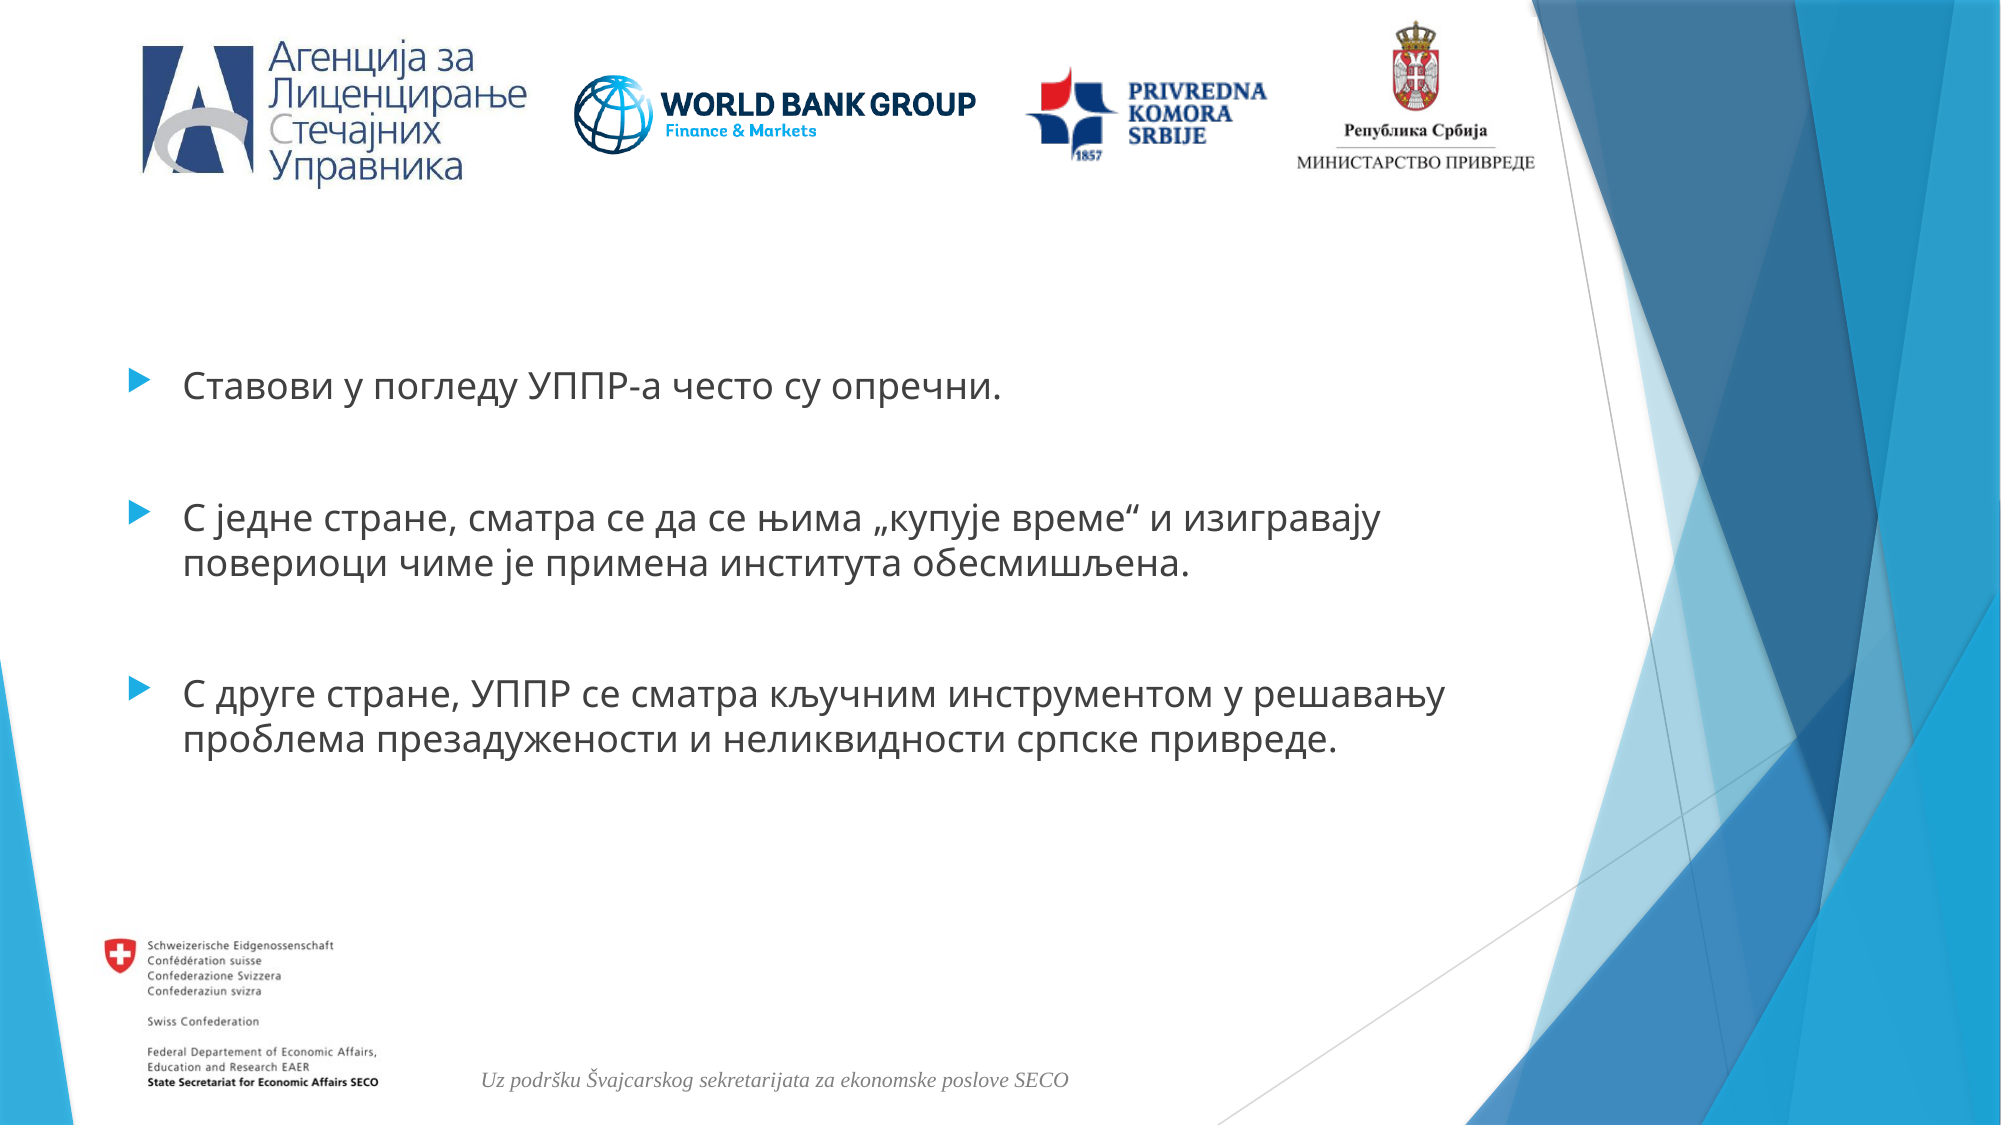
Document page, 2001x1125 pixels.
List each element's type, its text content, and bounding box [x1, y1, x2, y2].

picture [93, 927, 417, 1100]
list Ставови у погледу УППР-а често су опречни. С једне стране, сматра се да се њима „купује време“ и изигравају повериоци чиме је примена института обесмишљена. С друге стране, УППР се сматра кључним инструментом у решавању проблема презадужености и неликвидности српске привреде. [111, 354, 1522, 992]
picture [138, 35, 531, 193]
picture [1015, 62, 1274, 166]
picture [1295, 17, 1537, 173]
picture [568, 5, 1001, 222]
